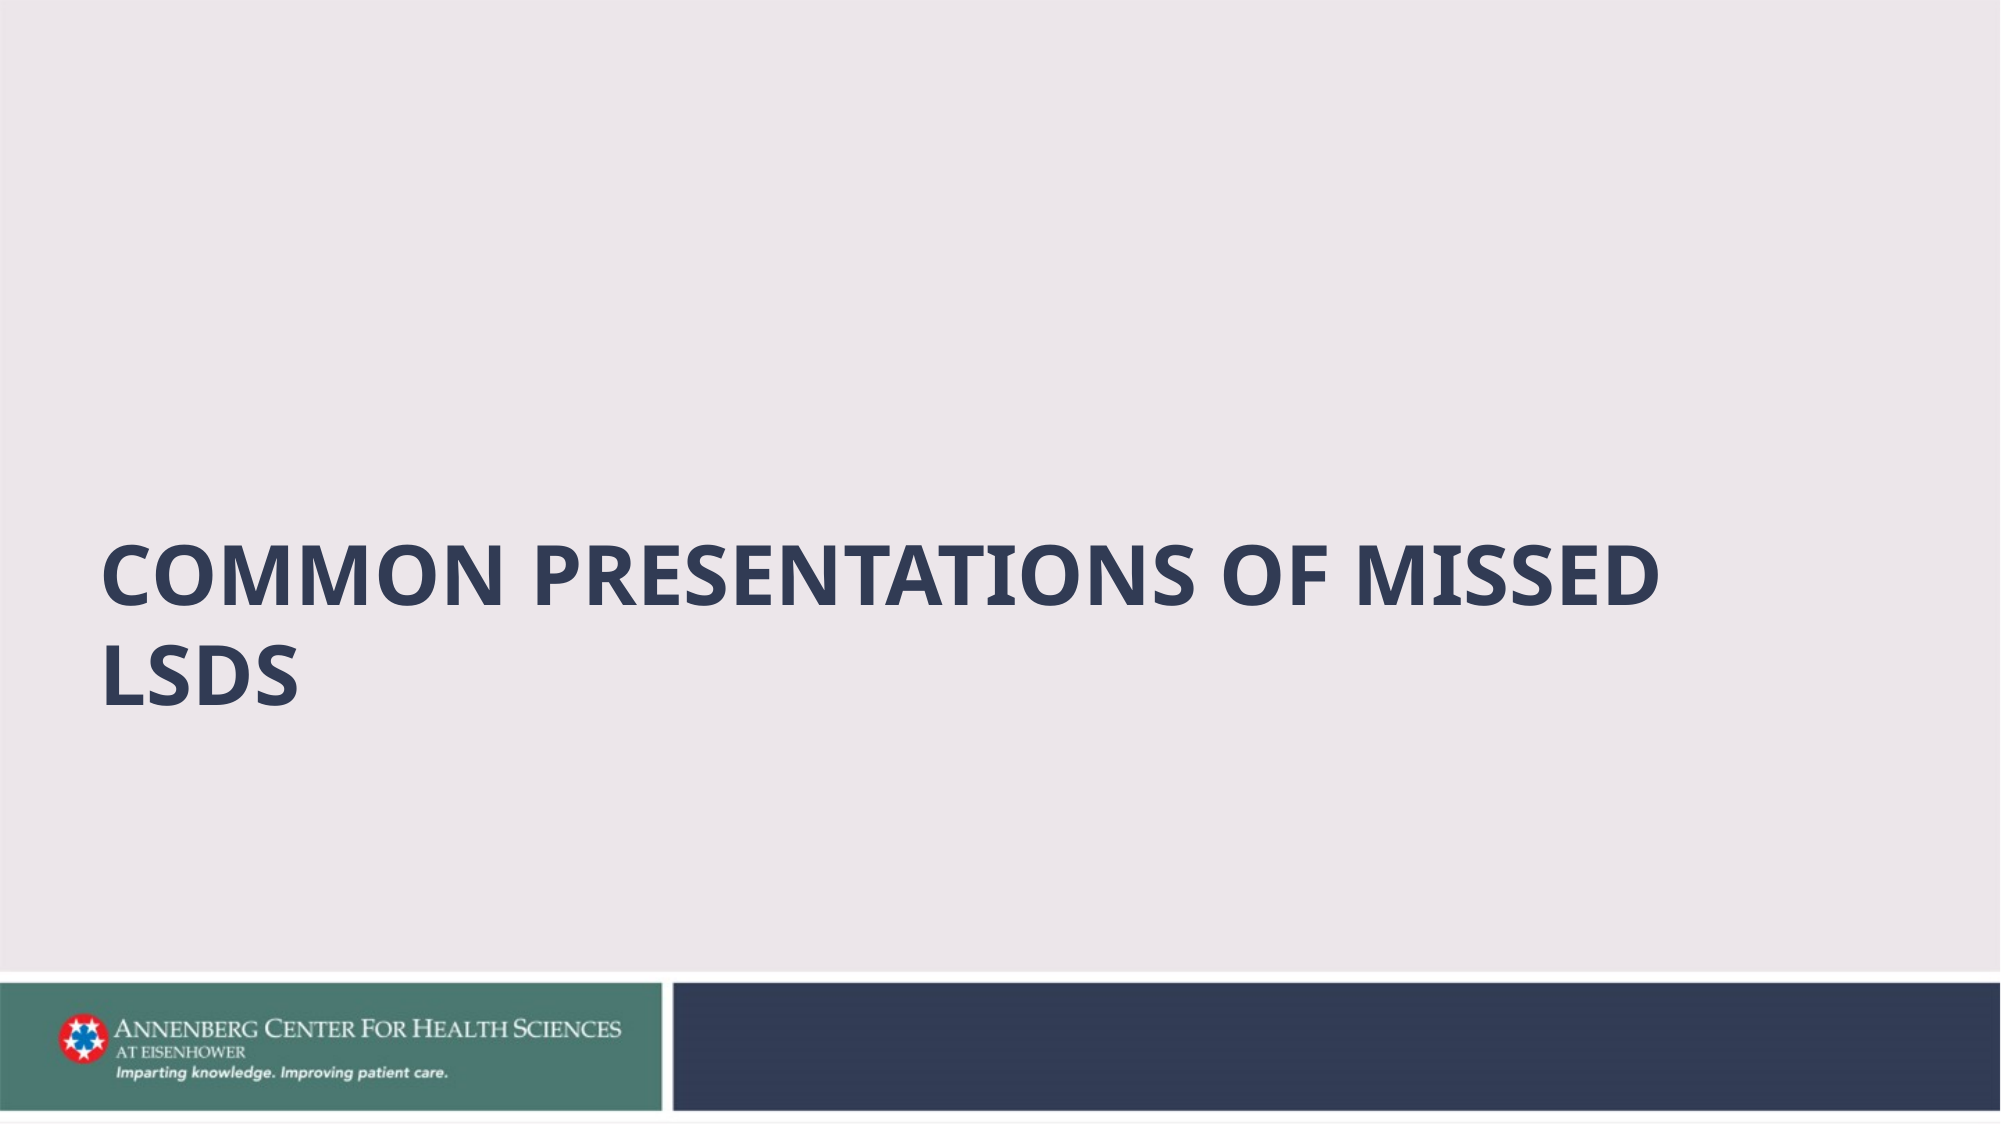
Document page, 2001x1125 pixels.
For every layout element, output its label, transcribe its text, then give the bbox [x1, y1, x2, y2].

list Common Presentations of Missed LSDs [99, 522, 1900, 636]
picture [0, 0, 2001, 1125]
